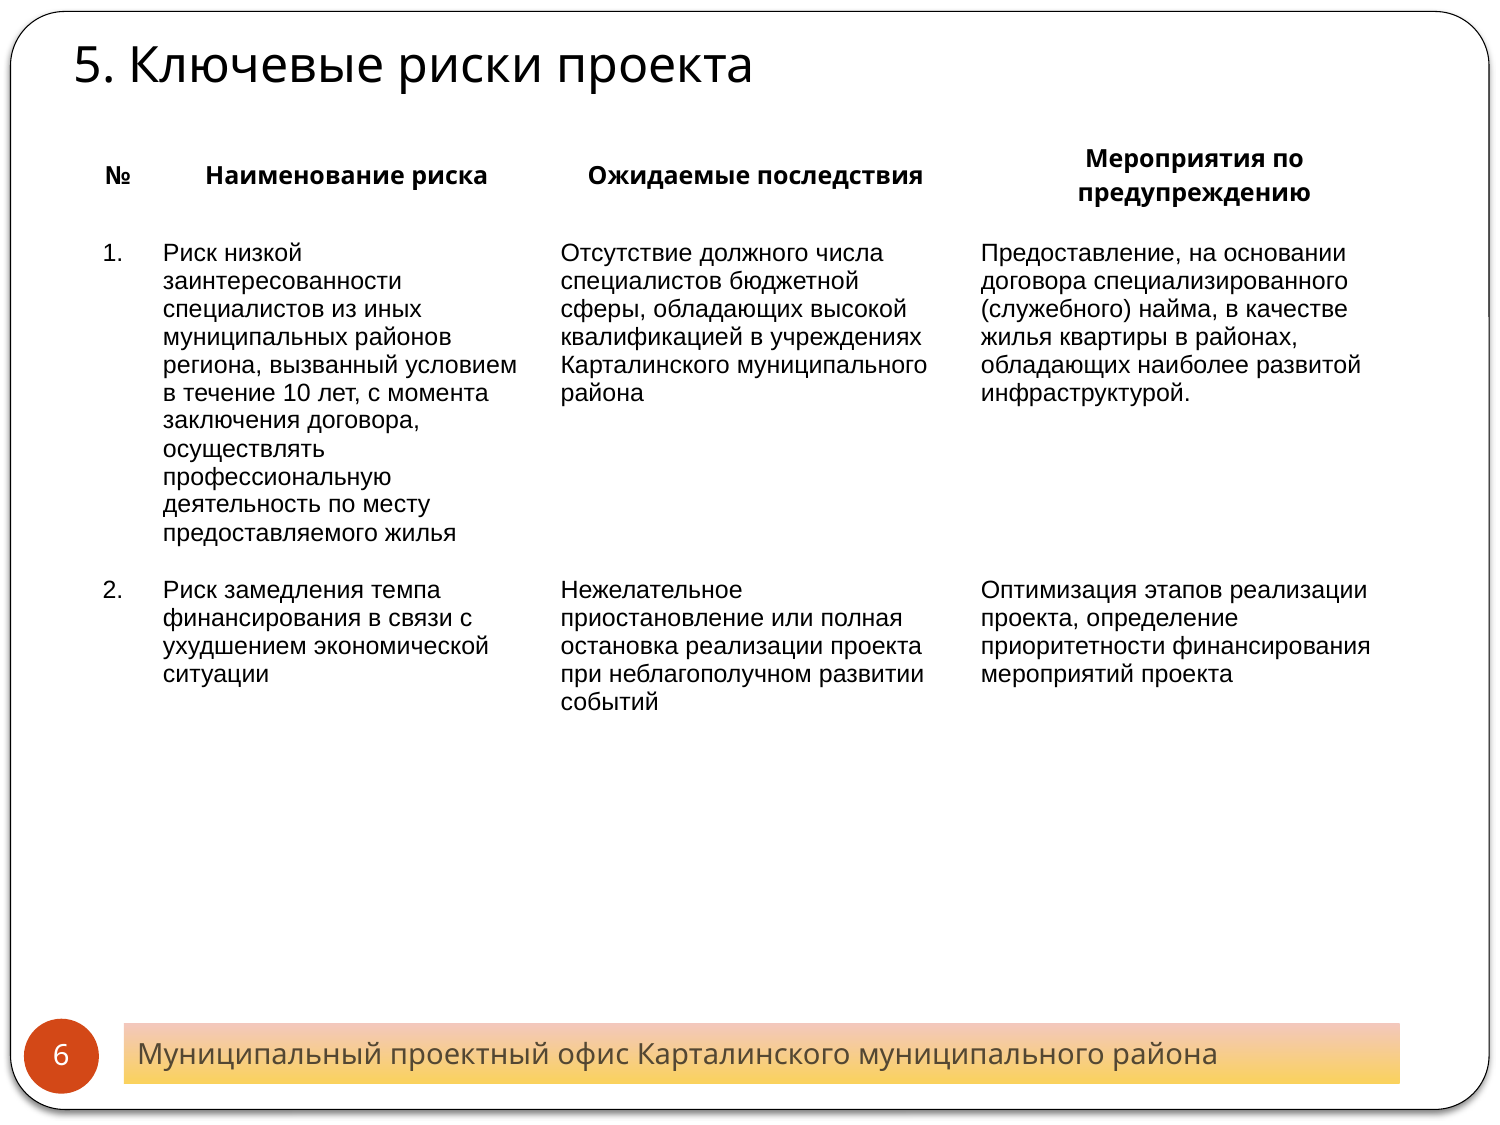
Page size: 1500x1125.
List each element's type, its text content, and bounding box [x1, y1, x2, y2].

table_cell Отсутствие должного числа специалистов бюджетной сферы, обладающих высокой квалификацией в учреждениях Карталинского муниципального района [546, 223, 966, 561]
table_cell Риск низкой заинтересованности специалистов из иных муниципальных районов региона, вызванный условием в течение 10 лет, с момента заключения договора, осуществлять профессиональную деятельность по месту предоставляемого жилья [148, 223, 546, 561]
table_cell Риск замедления темпа финансирования в связи с ухудшением экономической ситуации [148, 561, 546, 751]
table_cell Оптимизация этапов реализации проекта, определение приоритетности финансирования мероприятий проекта [966, 561, 1423, 751]
table_header Ожидаемые последствия [546, 125, 966, 223]
slide_number 6 [23, 1018, 99, 1094]
table_header № [88, 125, 148, 223]
table_header Мероприятия по предупреждению [966, 125, 1423, 223]
table_cell 2. [88, 561, 148, 751]
table_cell Предоставление, на основании договора специализированного (служебного) найма, в качестве жилья квартиры в районах, обладающих наиболее развитой инфраструктурой. [966, 223, 1423, 561]
table_cell Нежелательное приостановление или полная остановка реализации проекта при неблагополучном развитии событий [546, 561, 966, 751]
text_box 5. Ключевые риски проекта [60, 19, 1215, 97]
table_header Наименование риска [148, 125, 546, 223]
table_cell 1. [88, 223, 148, 561]
text_box Муниципальный проектный офис Карталинского муниципального района [123, 1023, 1400, 1084]
